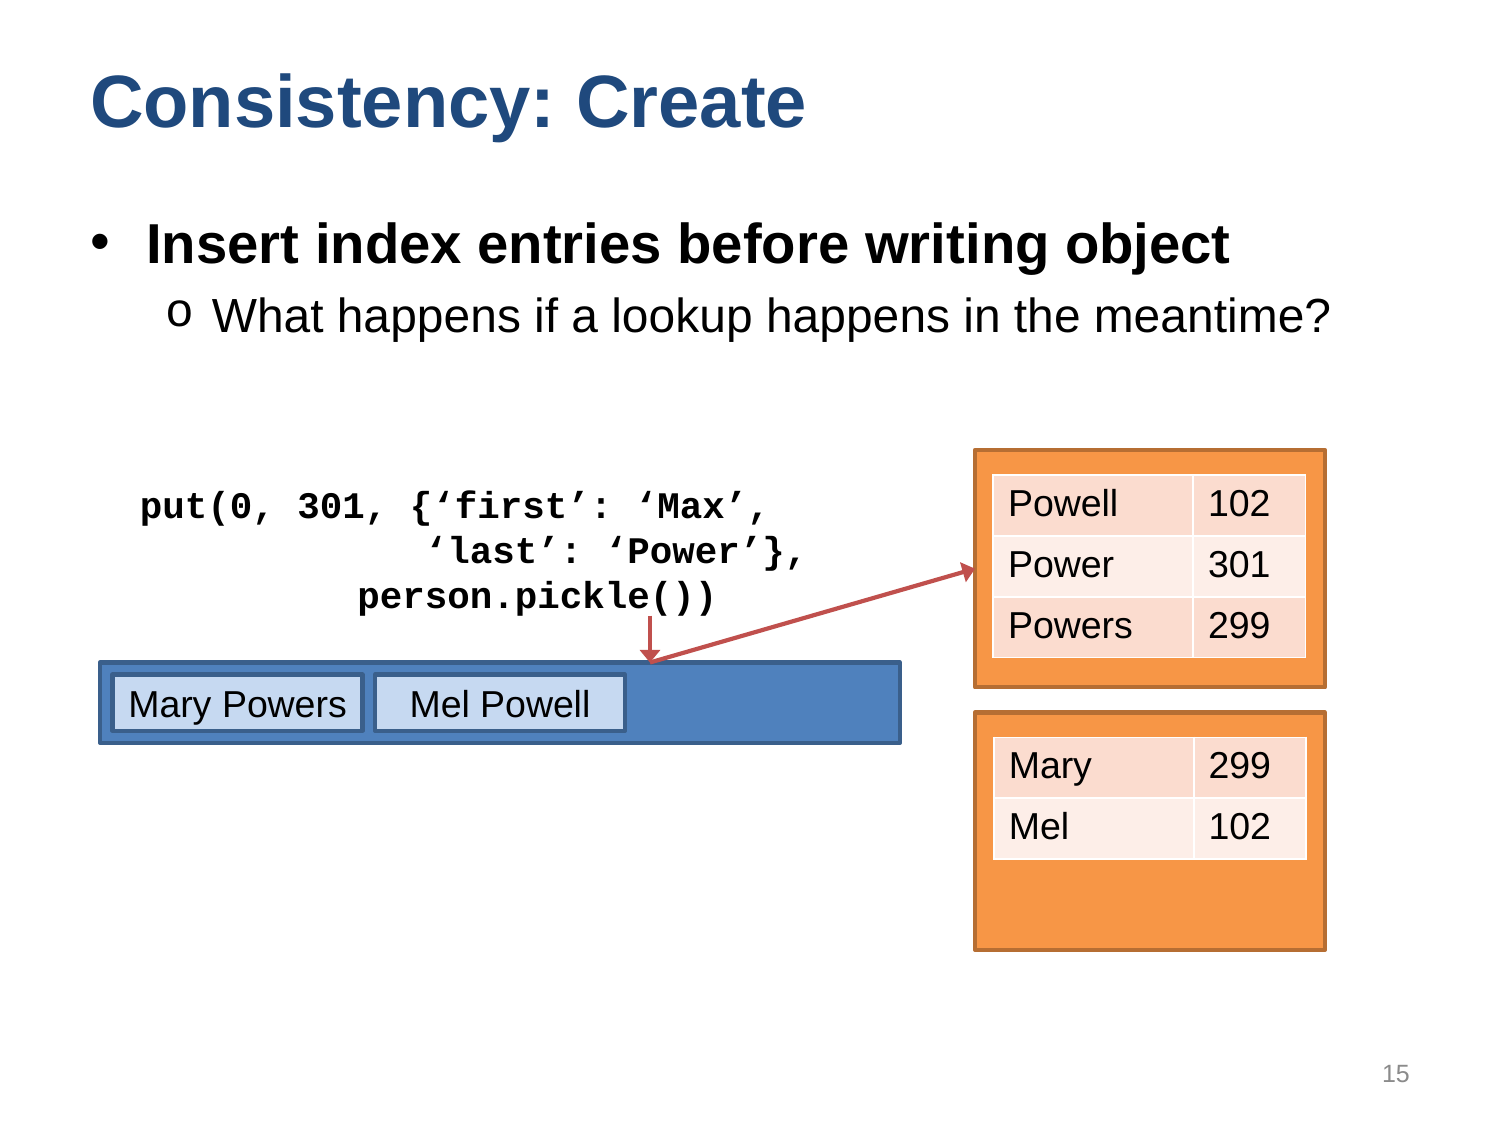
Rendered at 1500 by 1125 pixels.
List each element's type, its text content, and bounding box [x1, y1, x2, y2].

text_box Insert index entries before writing object What happens if a lookup happens in the meantime? [74, 199, 1425, 1005]
slide_number 15 [1074, 1042, 1425, 1103]
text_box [99, 662, 901, 744]
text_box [649, 568, 976, 663]
title Consistency: Create [75, 45, 1425, 150]
